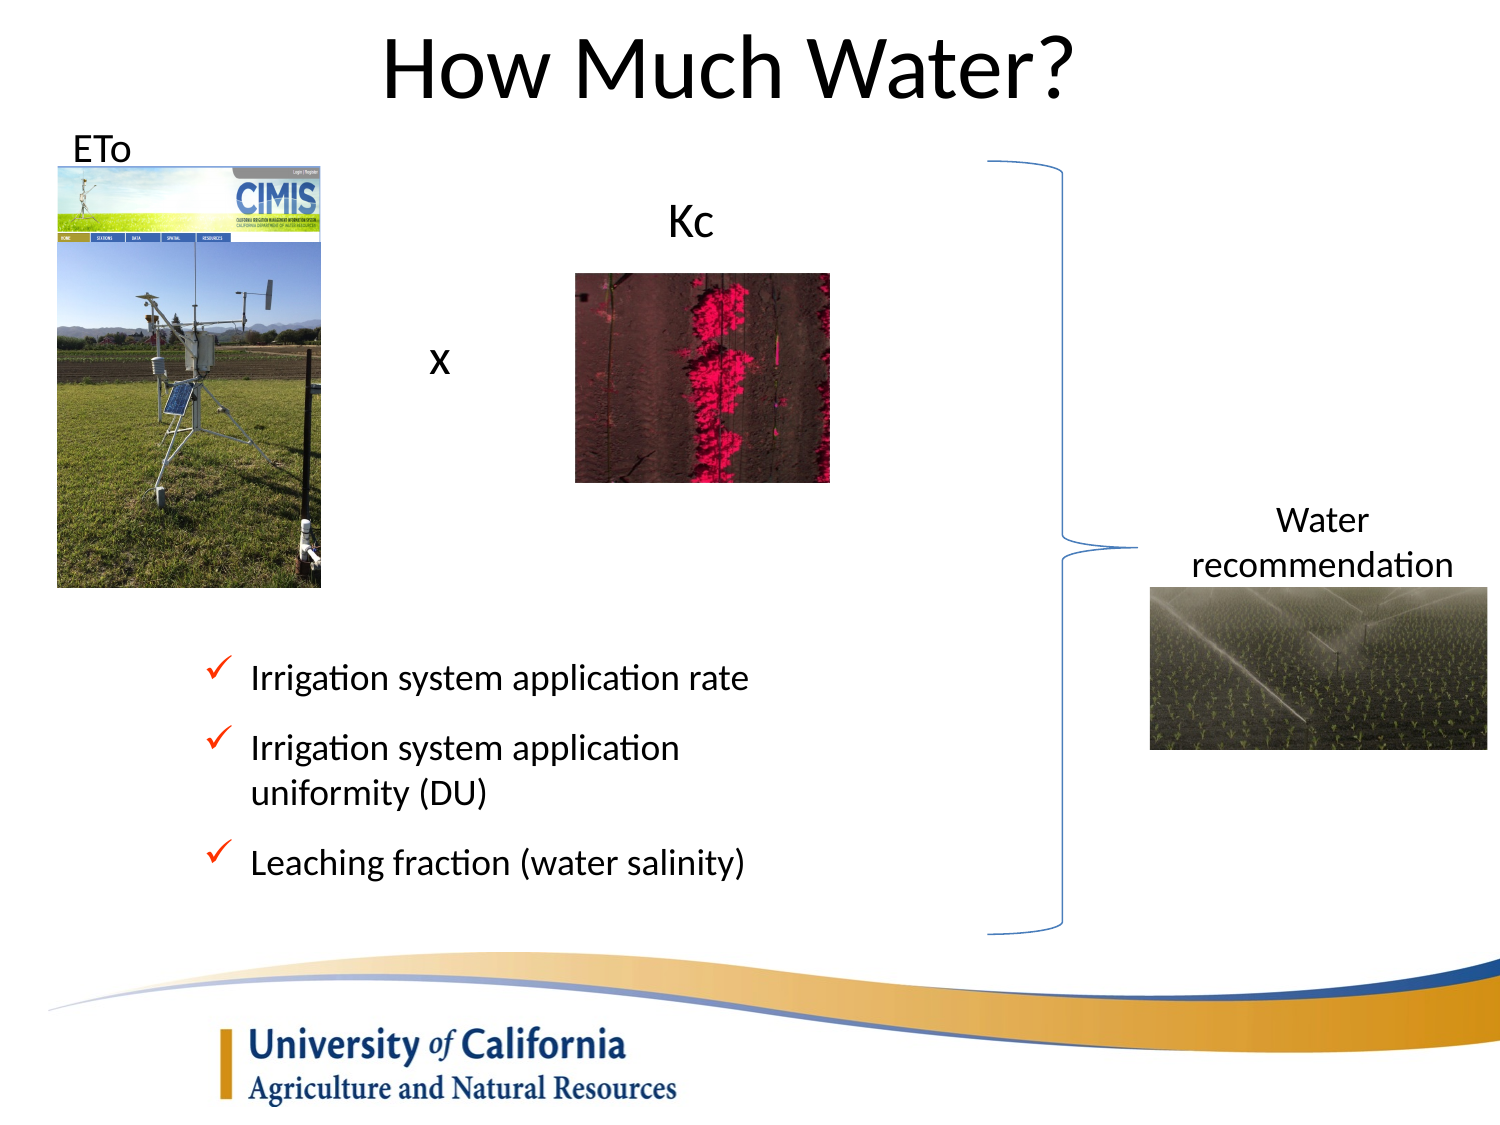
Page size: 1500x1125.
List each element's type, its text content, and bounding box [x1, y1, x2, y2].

text_box [987, 160, 1139, 936]
text_box How Much Water? [0, 0, 1472, 125]
text_box Irrigation system application rate Irrigation system application uniformity (DU) Leaching fraction (water salinity) [189, 645, 831, 891]
picture [574, 272, 831, 483]
picture [48, 952, 1500, 1107]
text_box x [414, 316, 466, 392]
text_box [1149, 487, 1488, 751]
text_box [57, 113, 321, 588]
text_box Kc [653, 180, 730, 256]
